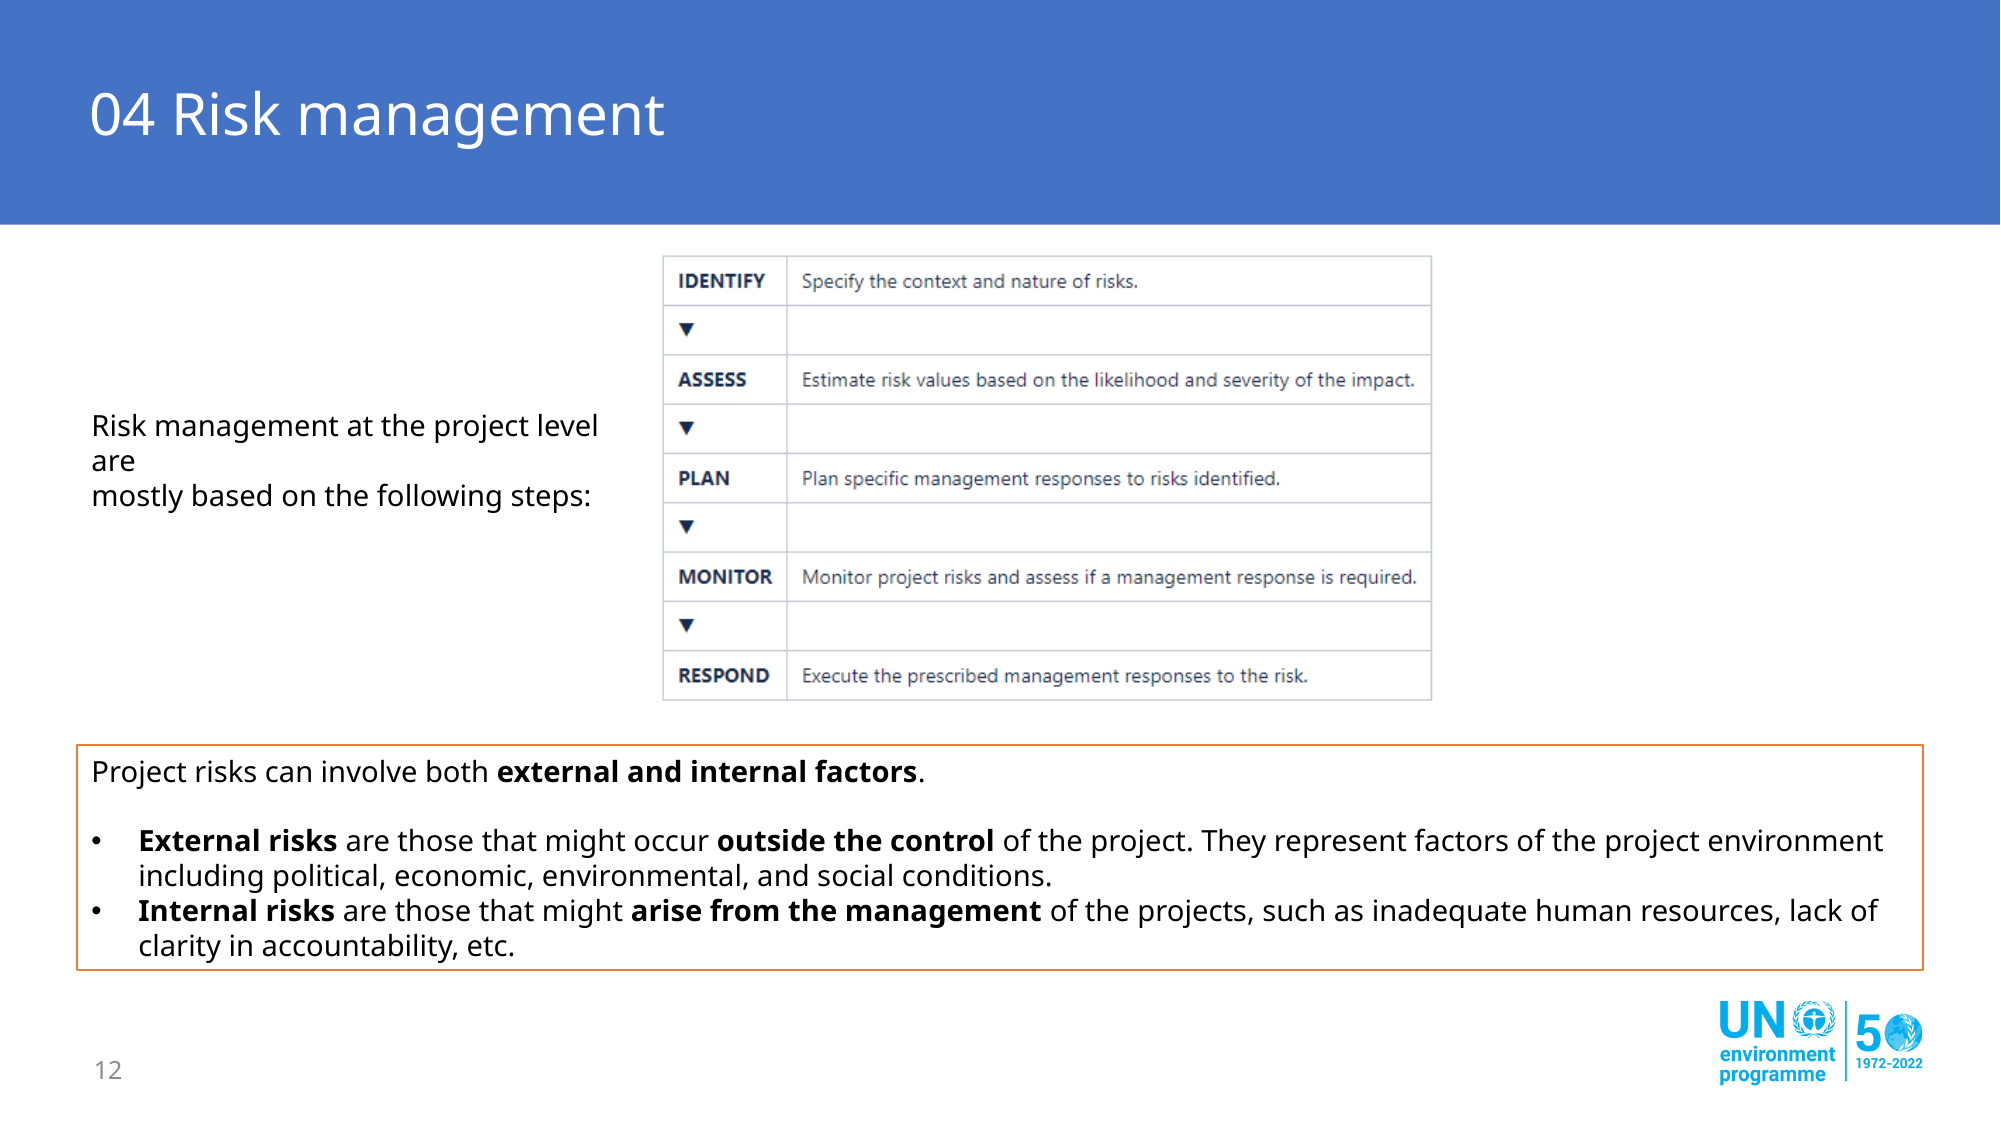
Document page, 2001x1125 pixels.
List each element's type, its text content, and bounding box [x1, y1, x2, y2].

picture [649, 243, 1445, 715]
picture [1720, 982, 1941, 1100]
text_box Risk management at the project level are mostly based on the following steps: [76, 400, 649, 520]
text_box Project risks can involve both external and internal factors. External risks are those that might occur outside the control of the project. They represent factors of the project environment including political, economic, environmental, and social conditions. Internal risks are those that might arise from the management of the projects, such as inadequate human resources, lack of clarity in accountability, etc. [76, 745, 1924, 970]
slide_number 12 [78, 1041, 184, 1102]
text_box 04 Risk management [0, 0, 2000, 225]
